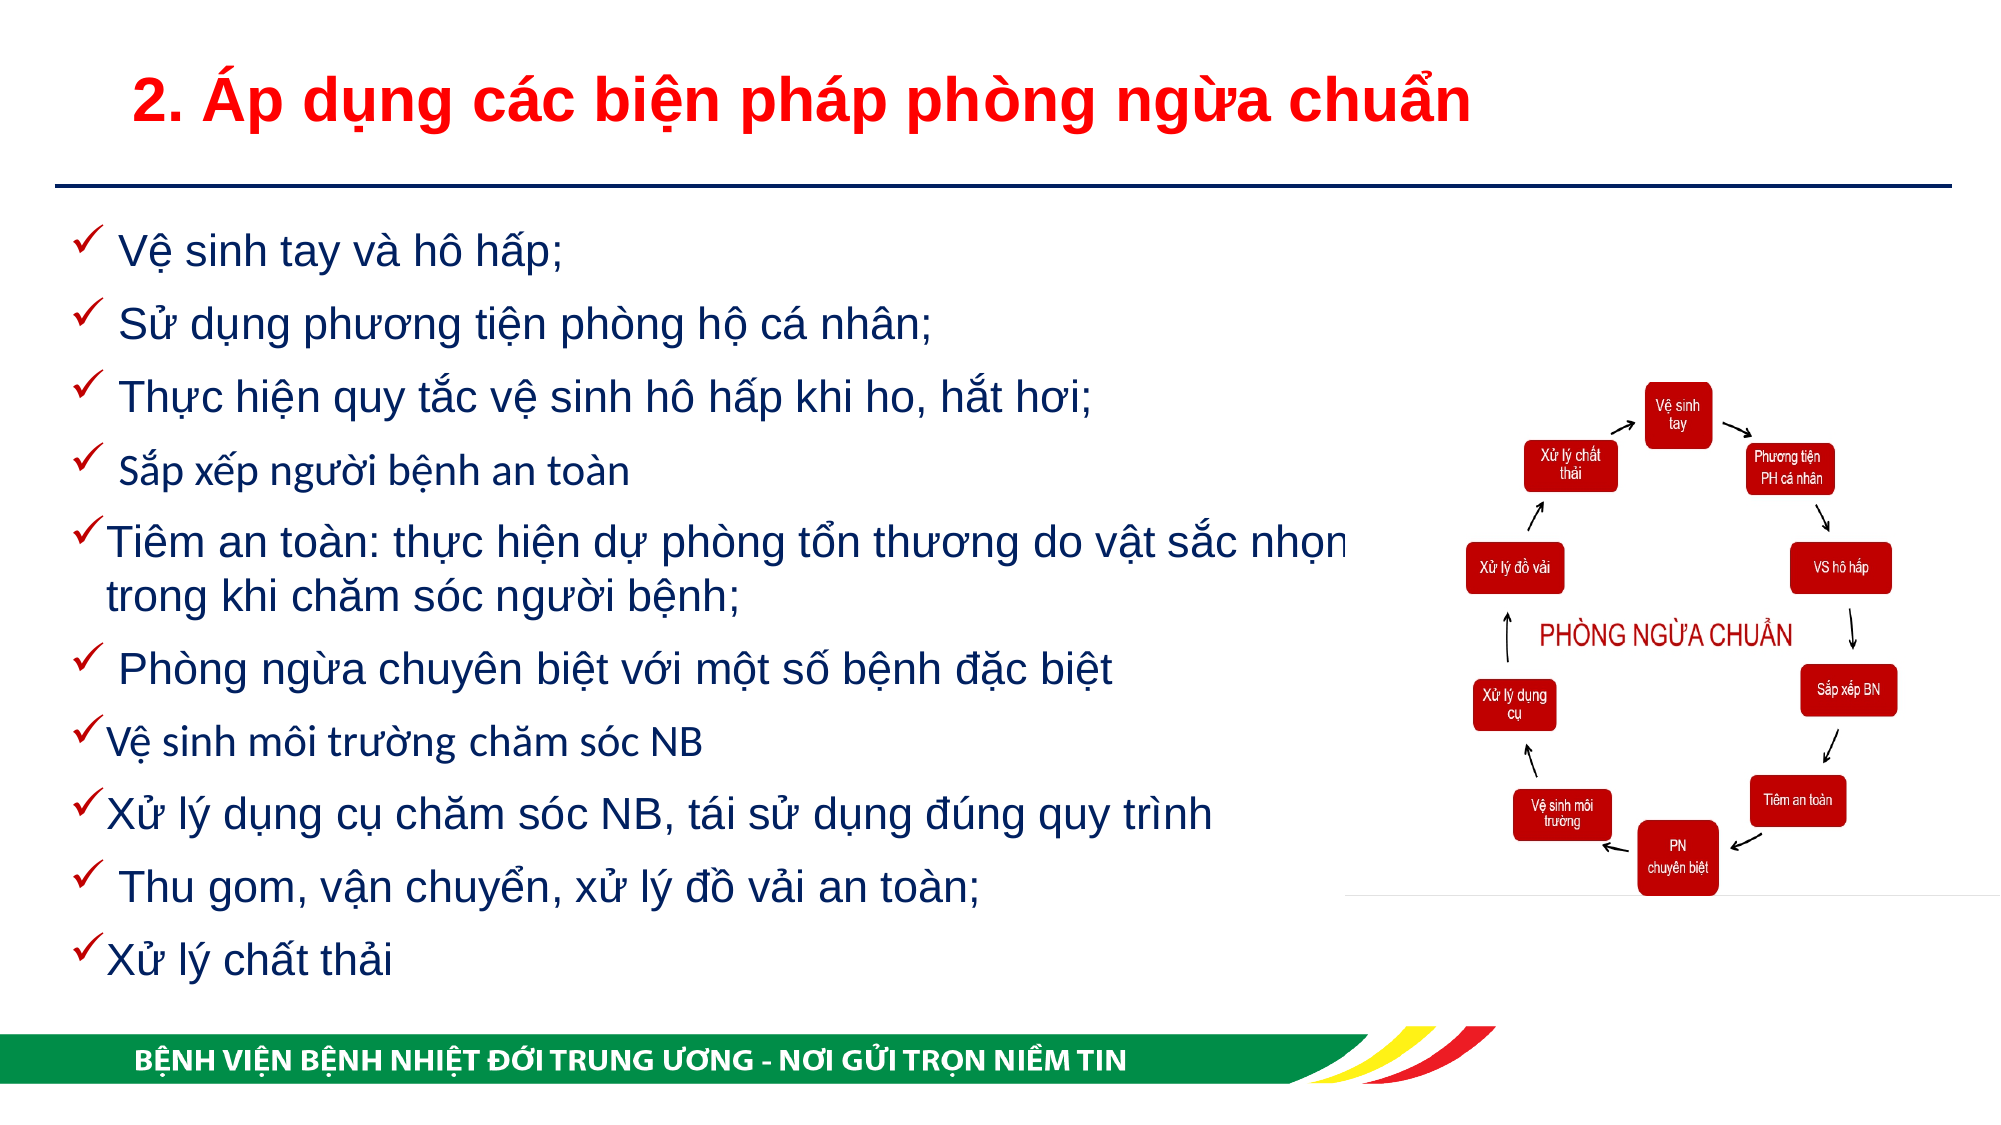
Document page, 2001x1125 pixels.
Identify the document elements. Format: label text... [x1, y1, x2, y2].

picture [0, 1026, 1496, 1084]
picture [1345, 382, 2000, 896]
list Vệ sinh tay và hô hấp; Sử dụng phương tiện phòng hộ cá nhân; Thực hiện quy tắc vệ sinh hô hấp khi ho, hắt hơi; Sắp xếp người bệnh an toàn Tiêm an toàn: thực hiện dự phòng tổn thương do vật sắc nhọn trong khi chăm sóc người bệnh; Phòng ngừa chuyên biệt với một số bệnh đặc biệt Vệ sinh môi trường chăm sóc NB Xử lý dụng cụ chăm sóc NB, tái sử dụng đúng quy trình Thu gom, vận chuyển, xử lý đồ vải an toàn; Xử lý chất thải [54, 214, 1369, 998]
title 2. Áp dụng các biện pháp phòng ngừa chuẩn [117, 45, 1798, 158]
